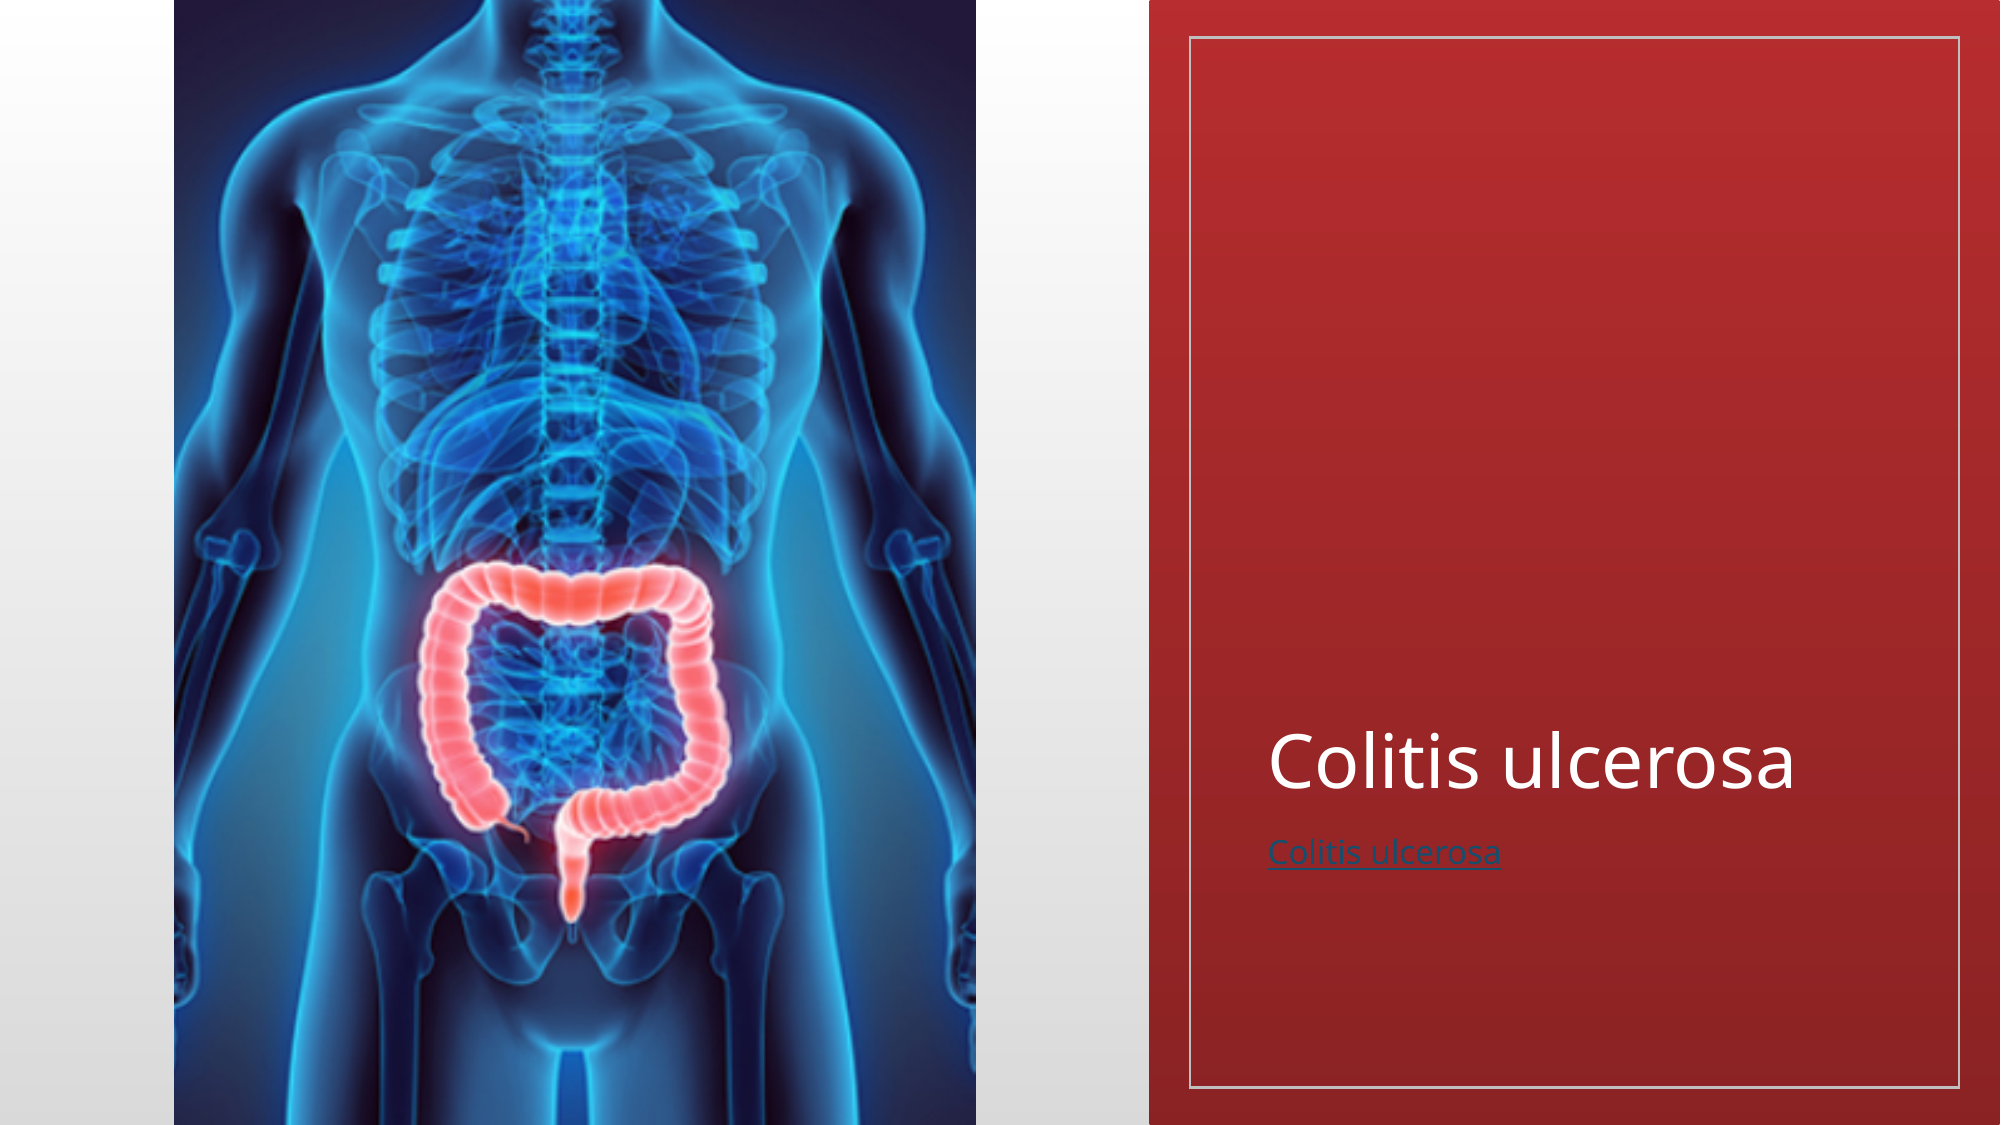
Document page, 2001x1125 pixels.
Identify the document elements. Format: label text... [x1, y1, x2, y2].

picture [174, 0, 976, 1125]
list Colitis ulcerosa [1252, 825, 1898, 1051]
title Colitis ulcerosa [1252, 525, 1898, 813]
